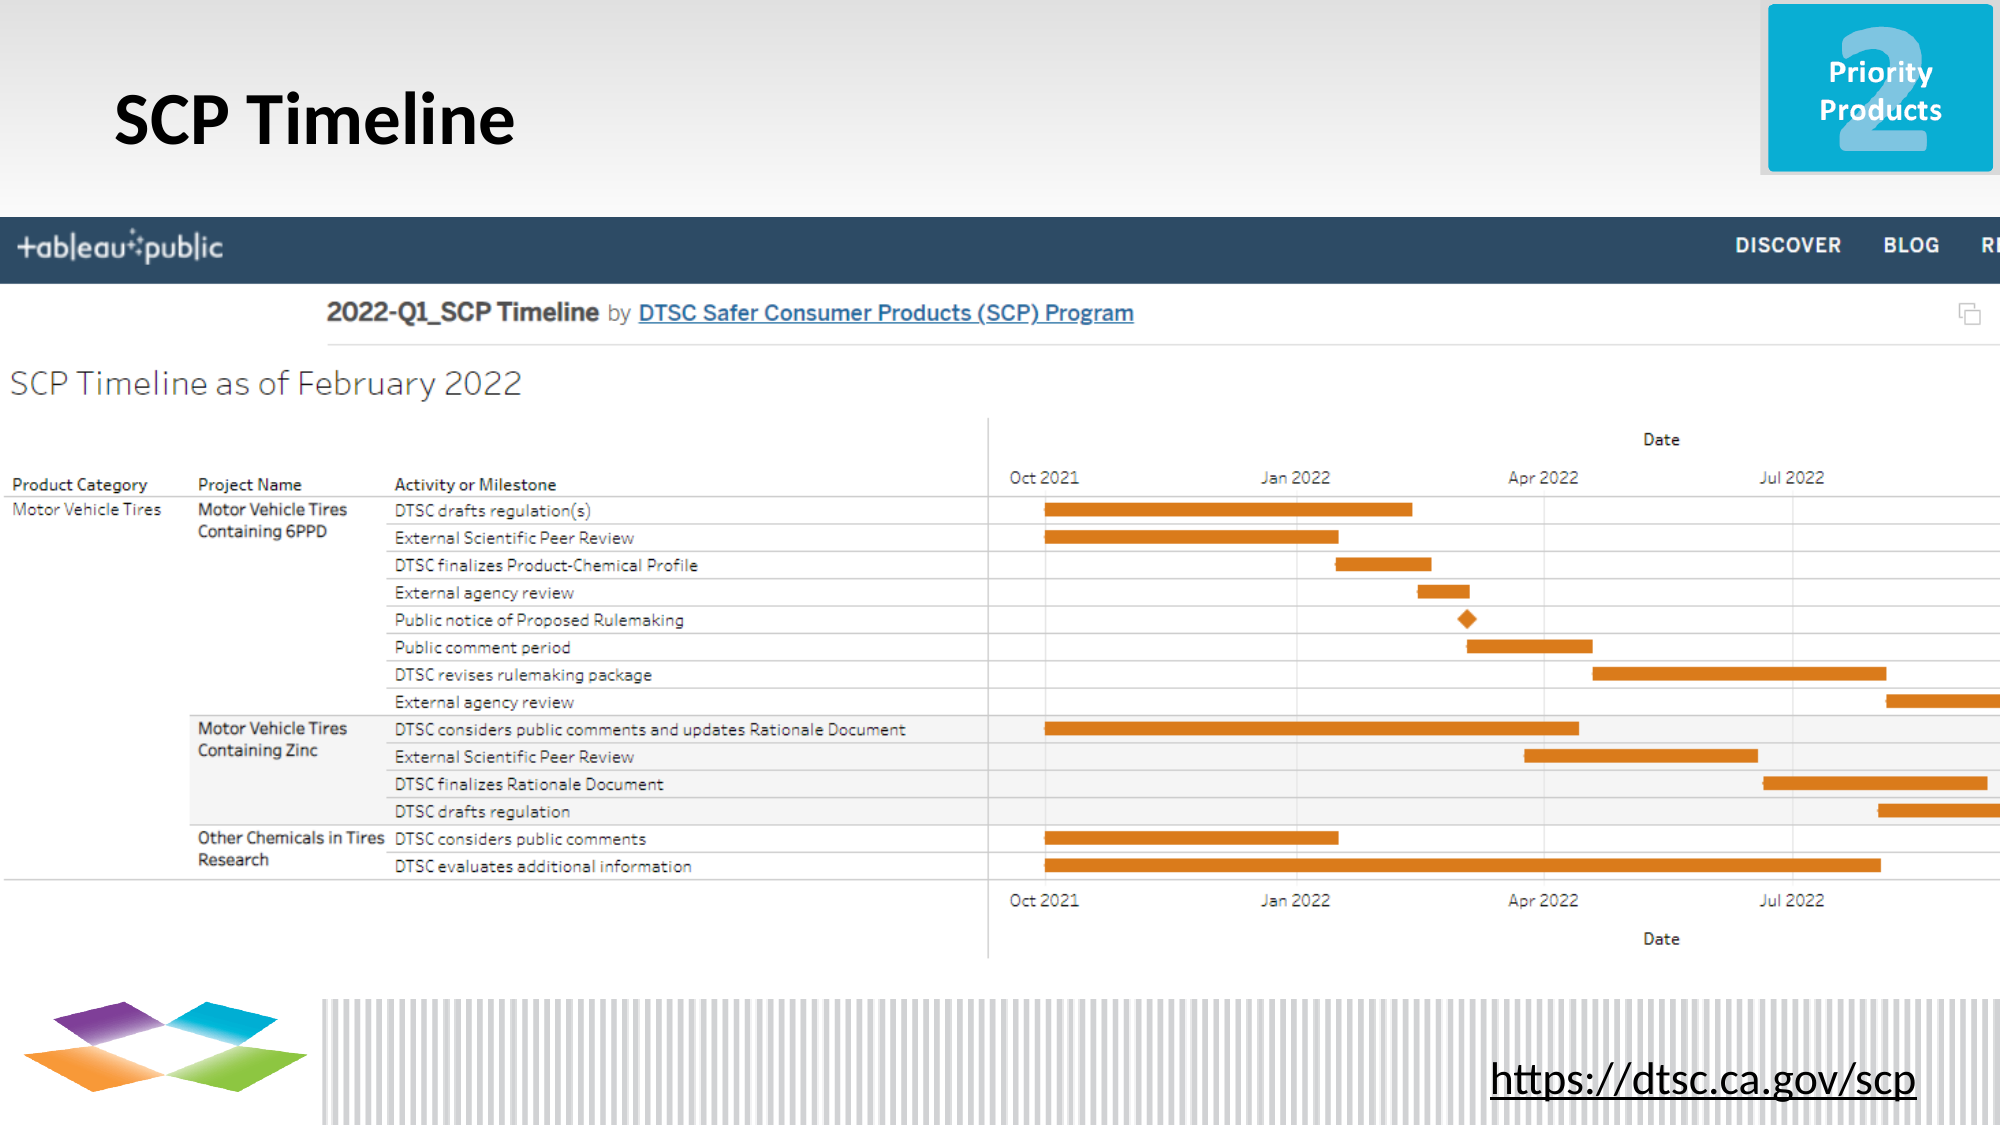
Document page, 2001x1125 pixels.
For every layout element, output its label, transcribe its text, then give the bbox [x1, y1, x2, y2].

picture [22, 999, 308, 1100]
picture [1760, 0, 2000, 176]
picture [322, 999, 2000, 1125]
picture [0, 217, 2000, 964]
title SCP Timeline [99, 61, 1754, 168]
text_box https://dtsc.ca.gov/scp [1474, 1041, 2000, 1111]
